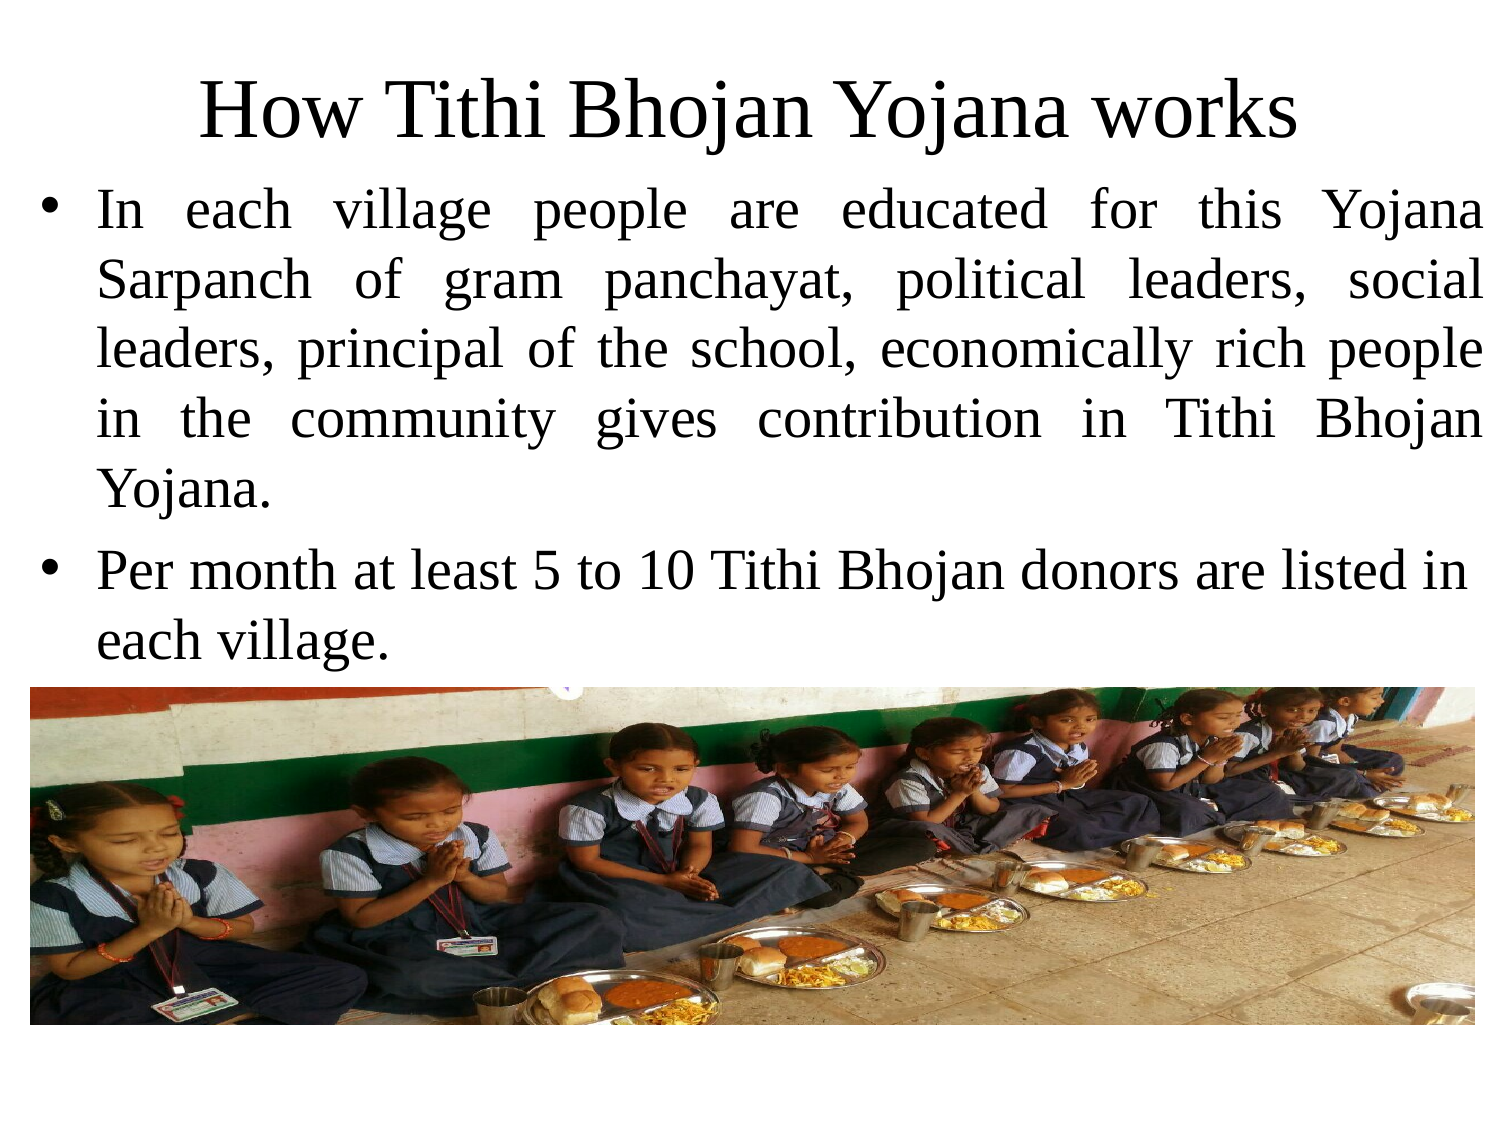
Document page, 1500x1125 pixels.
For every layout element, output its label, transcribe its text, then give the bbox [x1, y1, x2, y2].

title How Tithi Bhojan Yojana works [75, 45, 1425, 162]
list In each village people are educated for this Yojana Sarpanch of gram panchayat, political leaders, social leaders, principal of the school, economically rich people in the community gives contribution in Tithi Bhojan Yojana. Per month at least 5 to 10 Tithi Bhojan donors are listed in each village. [24, 162, 1500, 1125]
picture [29, 687, 1476, 1026]
